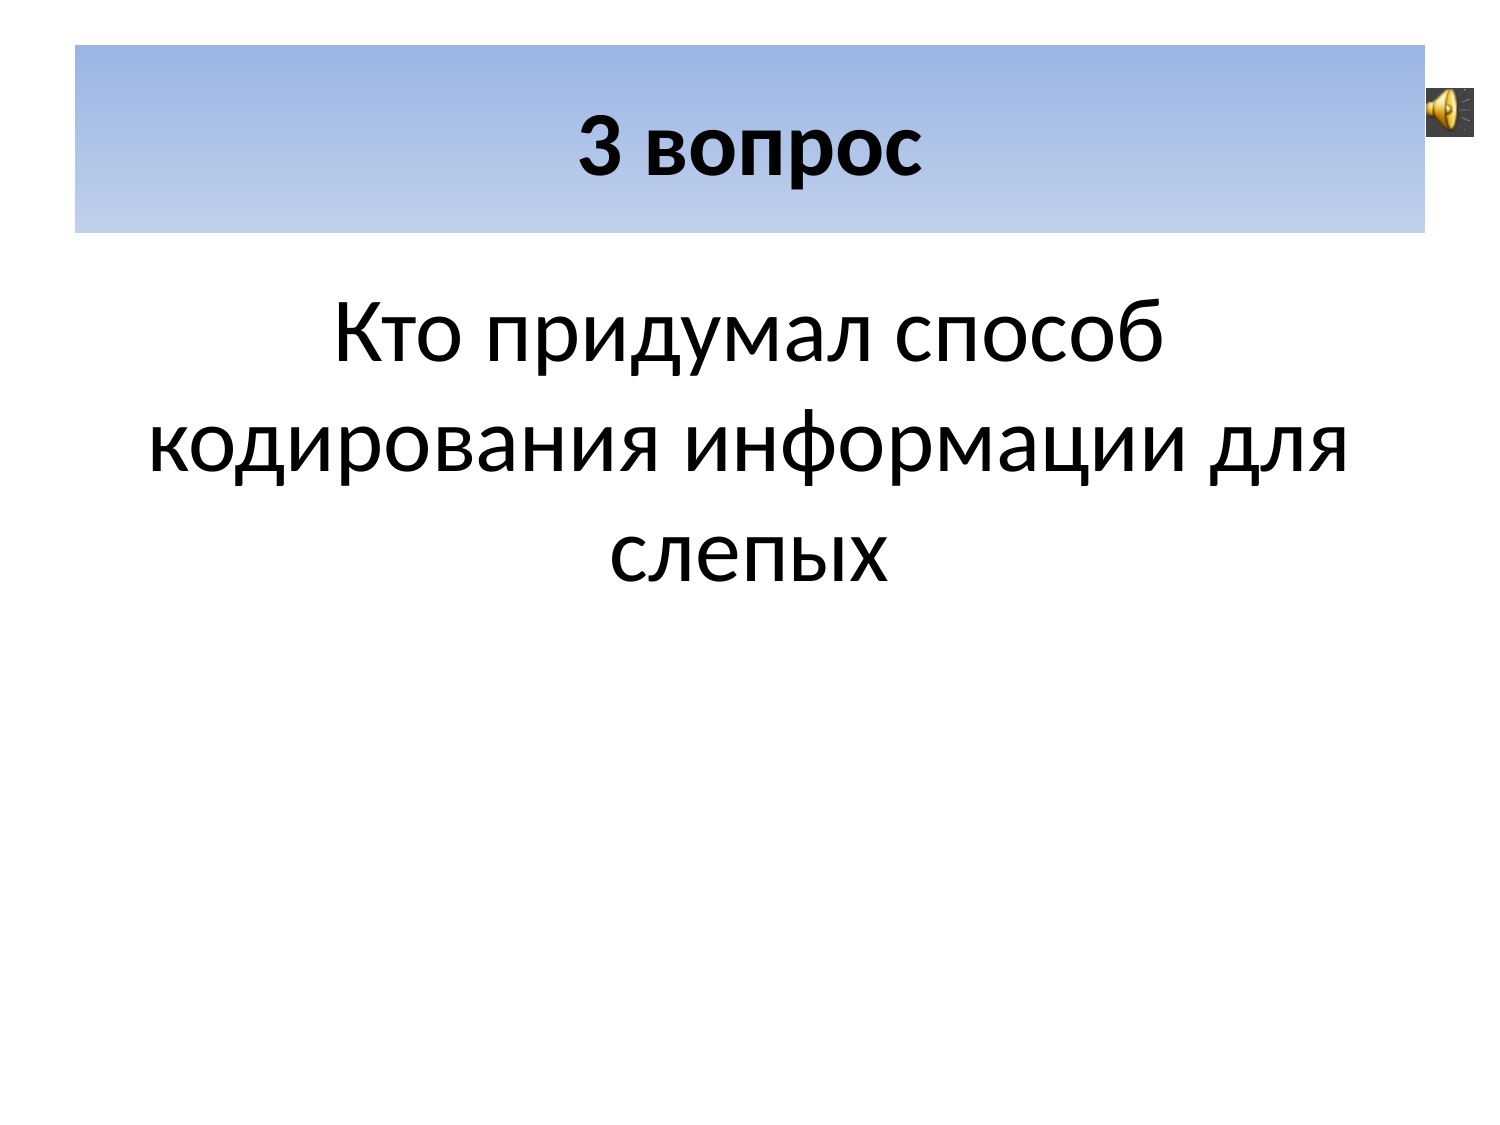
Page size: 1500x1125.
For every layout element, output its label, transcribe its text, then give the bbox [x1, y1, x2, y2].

list Кто придумал способ кодирования информации для слепых [75, 262, 1425, 1005]
picture [1424, 87, 1476, 138]
title 3 вопрос [75, 45, 1425, 233]
